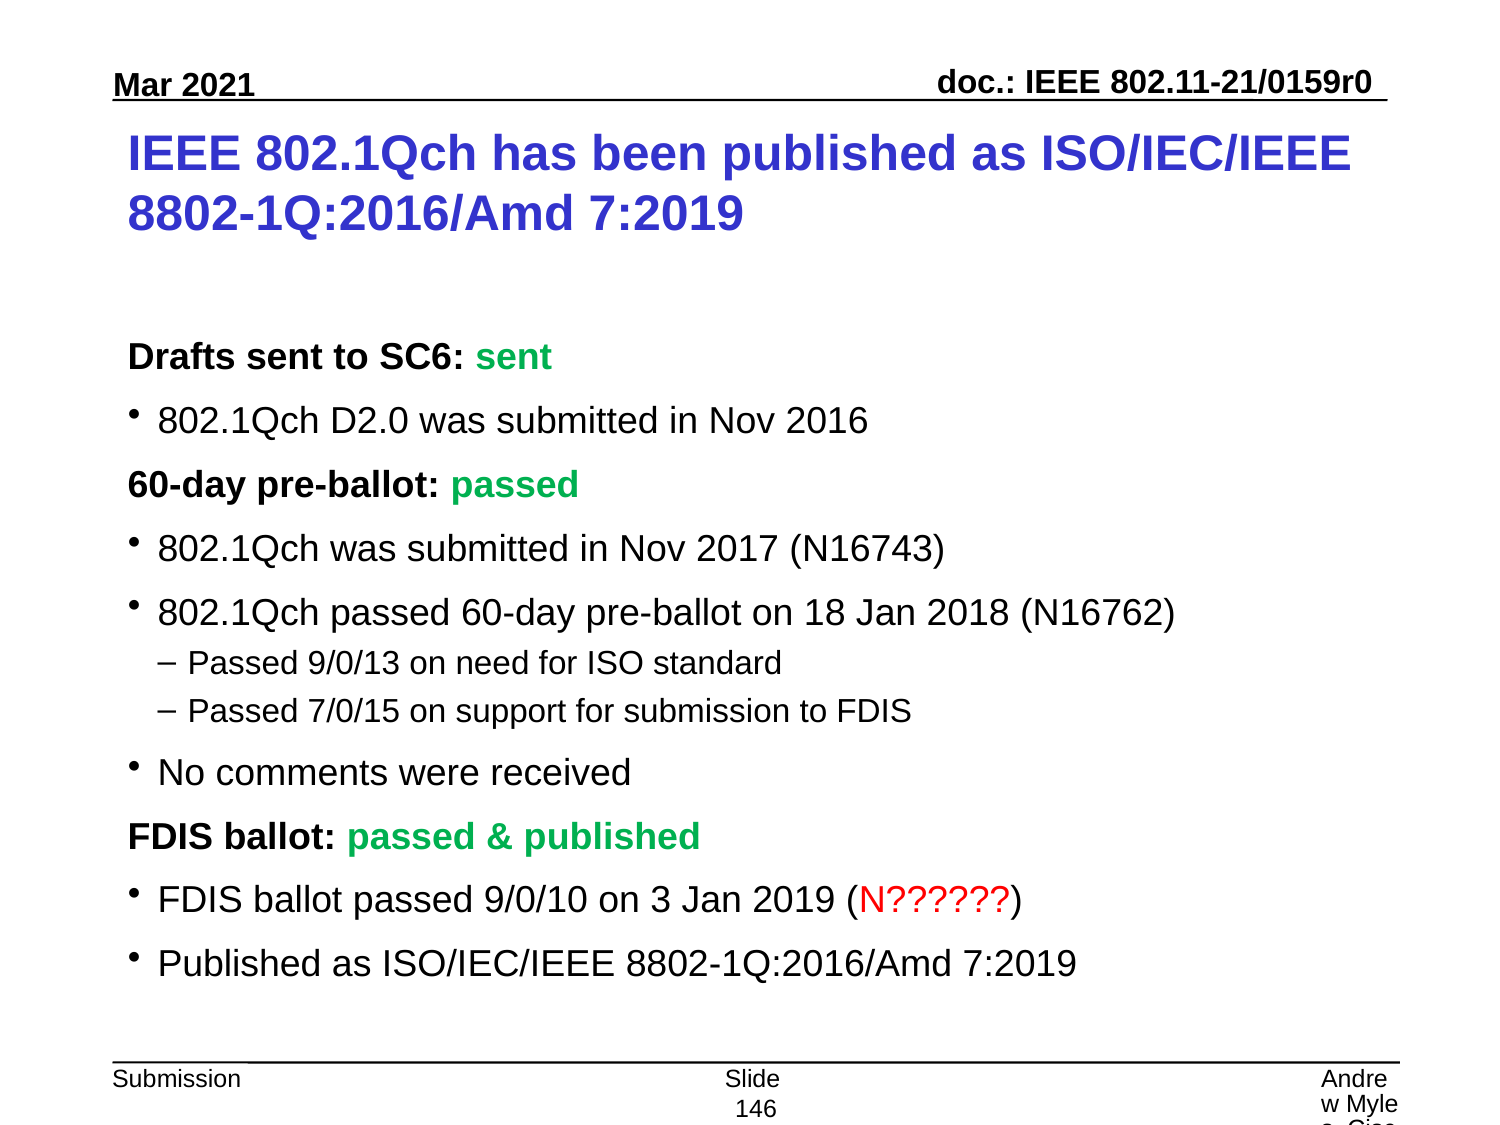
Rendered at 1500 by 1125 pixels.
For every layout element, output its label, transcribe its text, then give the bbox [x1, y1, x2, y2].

title IEEE 802.1Qch has been published as ISO/IEC/IEEE 8802-1Q:2016/Amd 7:2019 [112, 112, 1388, 288]
list Drafts sent to SC6: sent 802.1Qch D2.0 was submitted in Nov 2016 60-day pre-ballot: passed 802.1Qch was submitted in Nov 2017 (N16743) 802.1Qch passed 60-day pre-ballot on 18 Jan 2018 (N16762) Passed 9/0/13 on need for ISO standard Passed 7/0/15 on support for submission to FDIS No comments were received FDIS ballot: passed & published FDIS ballot passed 9/0/10 on 3 Jan 2019 (N??????) Published as ISO/IEC/IEEE 8802-1Q:2016/Amd 7:2019 [112, 324, 1388, 1000]
footer Andrew Myles, Cisco [1320, 1061, 1402, 1093]
slide_number Slide 146 [709, 1061, 803, 1093]
